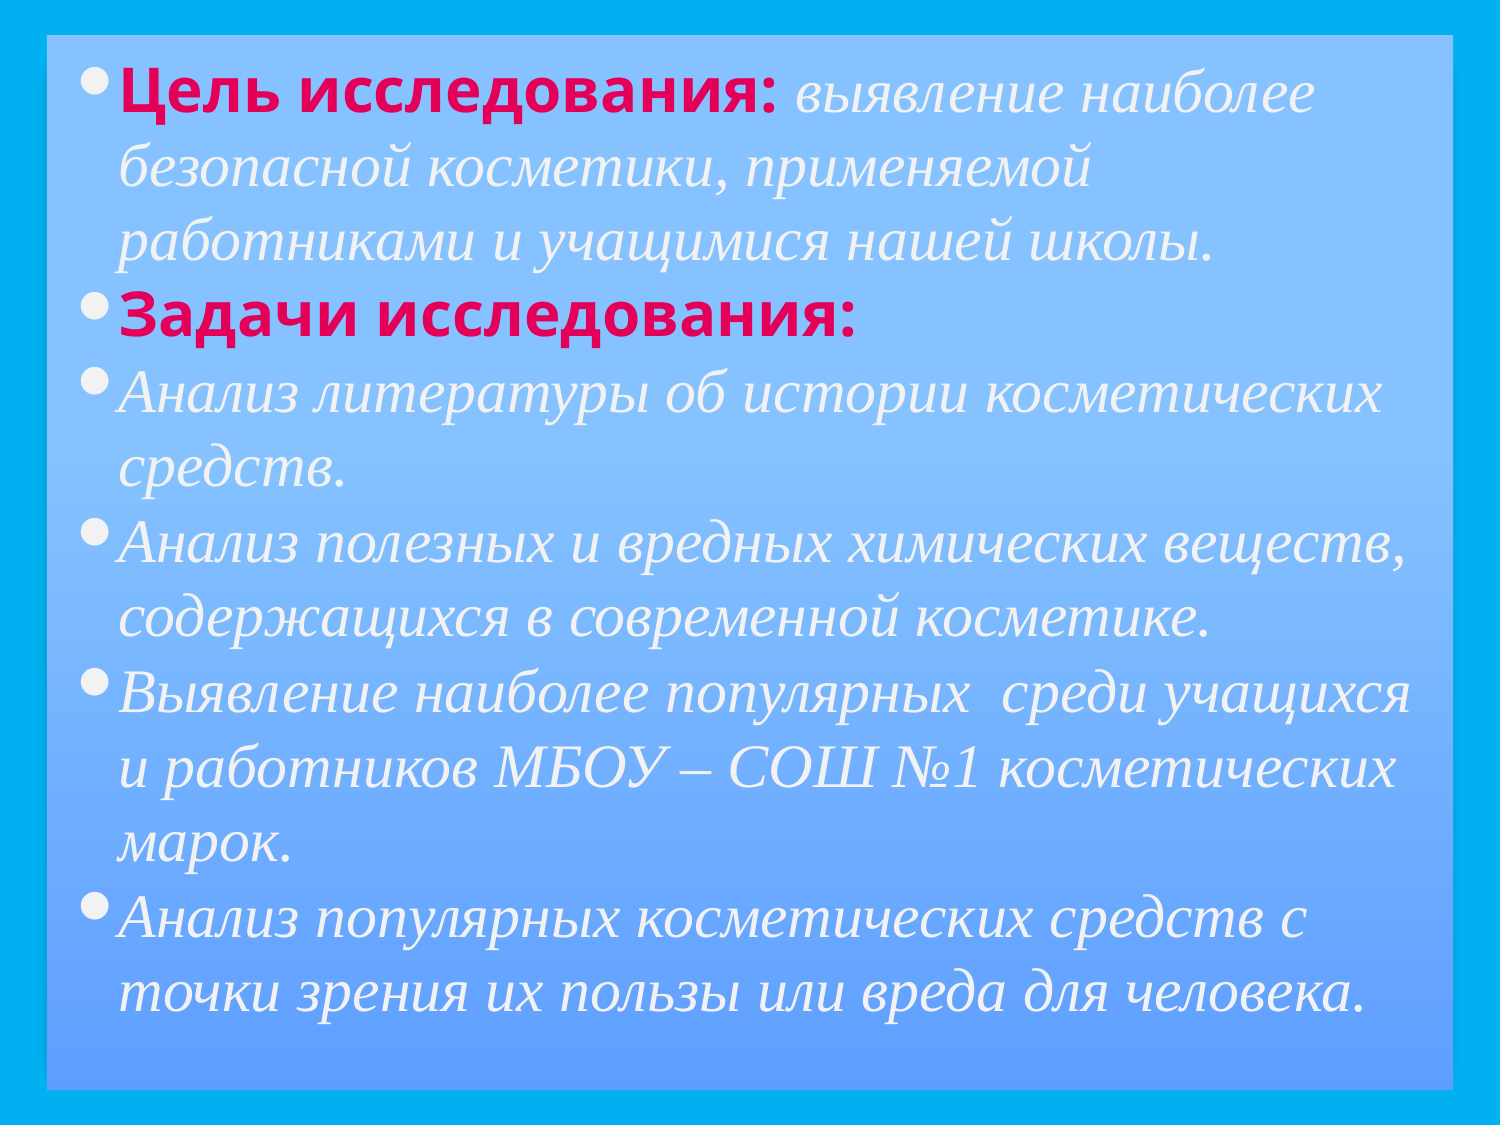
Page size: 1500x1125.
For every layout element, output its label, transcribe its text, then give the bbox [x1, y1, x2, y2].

list Цель исследования: выявление наиболее безопасной косметики, применяемой работниками и учащимися нашей школы. Задачи исследования: Анализ литературы об истории косметических средств. Анализ полезных и вредных химических веществ, содержащихся в современной косметике. Выявление наиболее популярных среди учащихся и работников МБОУ – СОШ №1 косметических марок. Анализ популярных косметических средств с точки зрения их пользы или вреда для человека. [46, 34, 1454, 1091]
